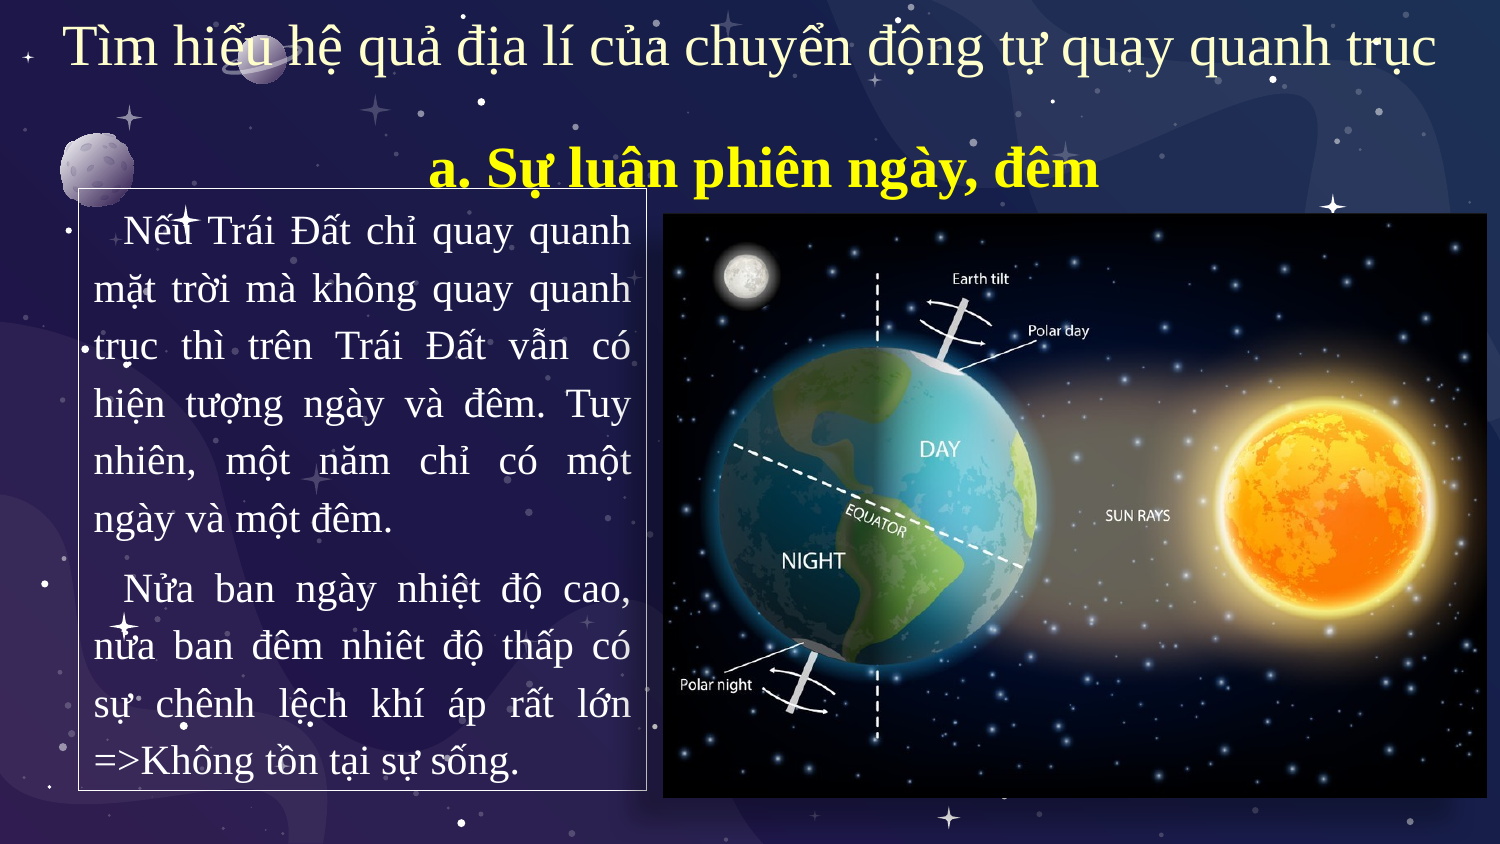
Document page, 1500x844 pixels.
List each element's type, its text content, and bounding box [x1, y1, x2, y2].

text_box Nếu Trái Đất chỉ quay quanh mặt trời mà không quay quanh trục thì trên Trái Đất vẫn có hiện tượng ngày và đêm. Tuy nhiên, một năm chỉ có một ngày và một đêm. Nửa ban ngày nhiệt độ cao, nửa ban đêm nhiêt độ thấp có sự chênh lệch khí áp rất lớn =>Không tồn tại sự sống. [78, 188, 647, 791]
text_box Tìm hiểu hệ quả địa lí của chuyển động tự quay quanh trục [33, 0, 1467, 85]
picture [663, 213, 1487, 799]
text_box a. Sự luân phiên ngày, đêm [374, 111, 1126, 207]
